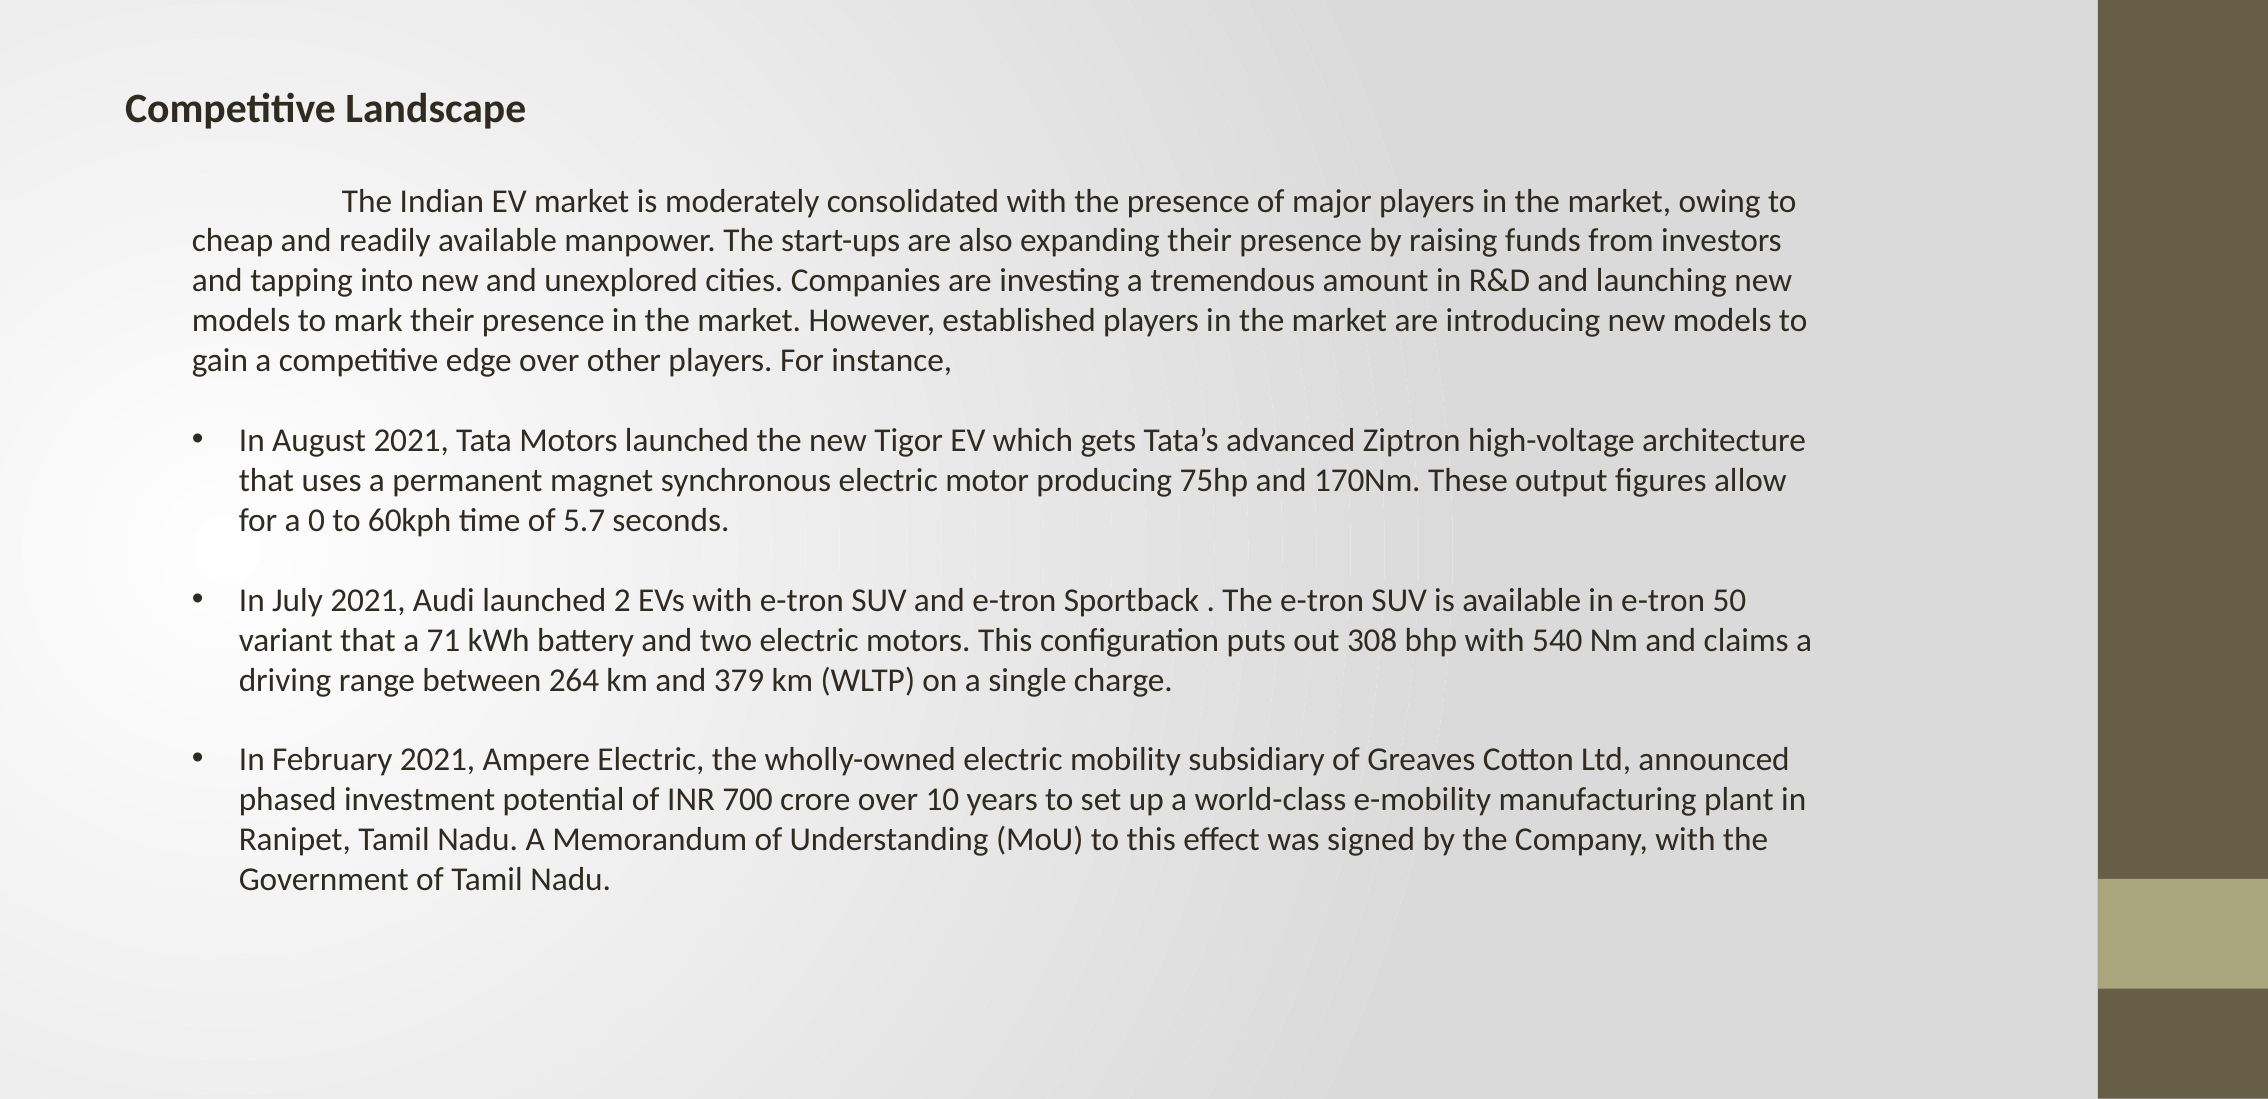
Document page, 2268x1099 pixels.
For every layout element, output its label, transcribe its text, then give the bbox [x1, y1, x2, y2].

text_box Competitive Landscape [110, 73, 542, 139]
text_box The Indian EV market is moderately consolidated with the presence of major players in the market, owing to cheap and readily available manpower. The start-ups are also expanding their presence by raising funds from investors and tapping into new and unexplored cities. Companies are investing a tremendous amount in R&D and launching new models to mark their presence in the market. However, established players in the market are introducing new models to gain a competitive edge over other players. For instance, In August 2021, Tata Motors launched the new Tigor EV which gets Tata’s advanced Ziptron high-voltage architecture that uses a permanent magnet synchronous electric motor producing 75hp and 170Nm. These output figures allow for a 0 to 60kph time of 5.7 seconds. In July 2021, Audi launched 2 EVs with e-tron SUV and e-tron Sportback . The e-tron SUV is available in e-tron 50 variant that a 71 kWh battery and two electric motors. This configuration puts out 308 bhp with 540 Nm and claims a driving range between 264 km and 379 km (WLTP) on a single charge. In February 2021, Ampere Electric, the wholly-owned electric mobility subsidiary of Greaves Cotton Ltd, announced phased investment potential of INR 700 crore over 10 years to set up a world-class e-mobility manufacturing plant in Ranipet, Tamil Nadu. A Memorandum of Understanding (MoU) to this effect was signed by the Company, with the Government of Tamil Nadu. [177, 171, 1847, 945]
